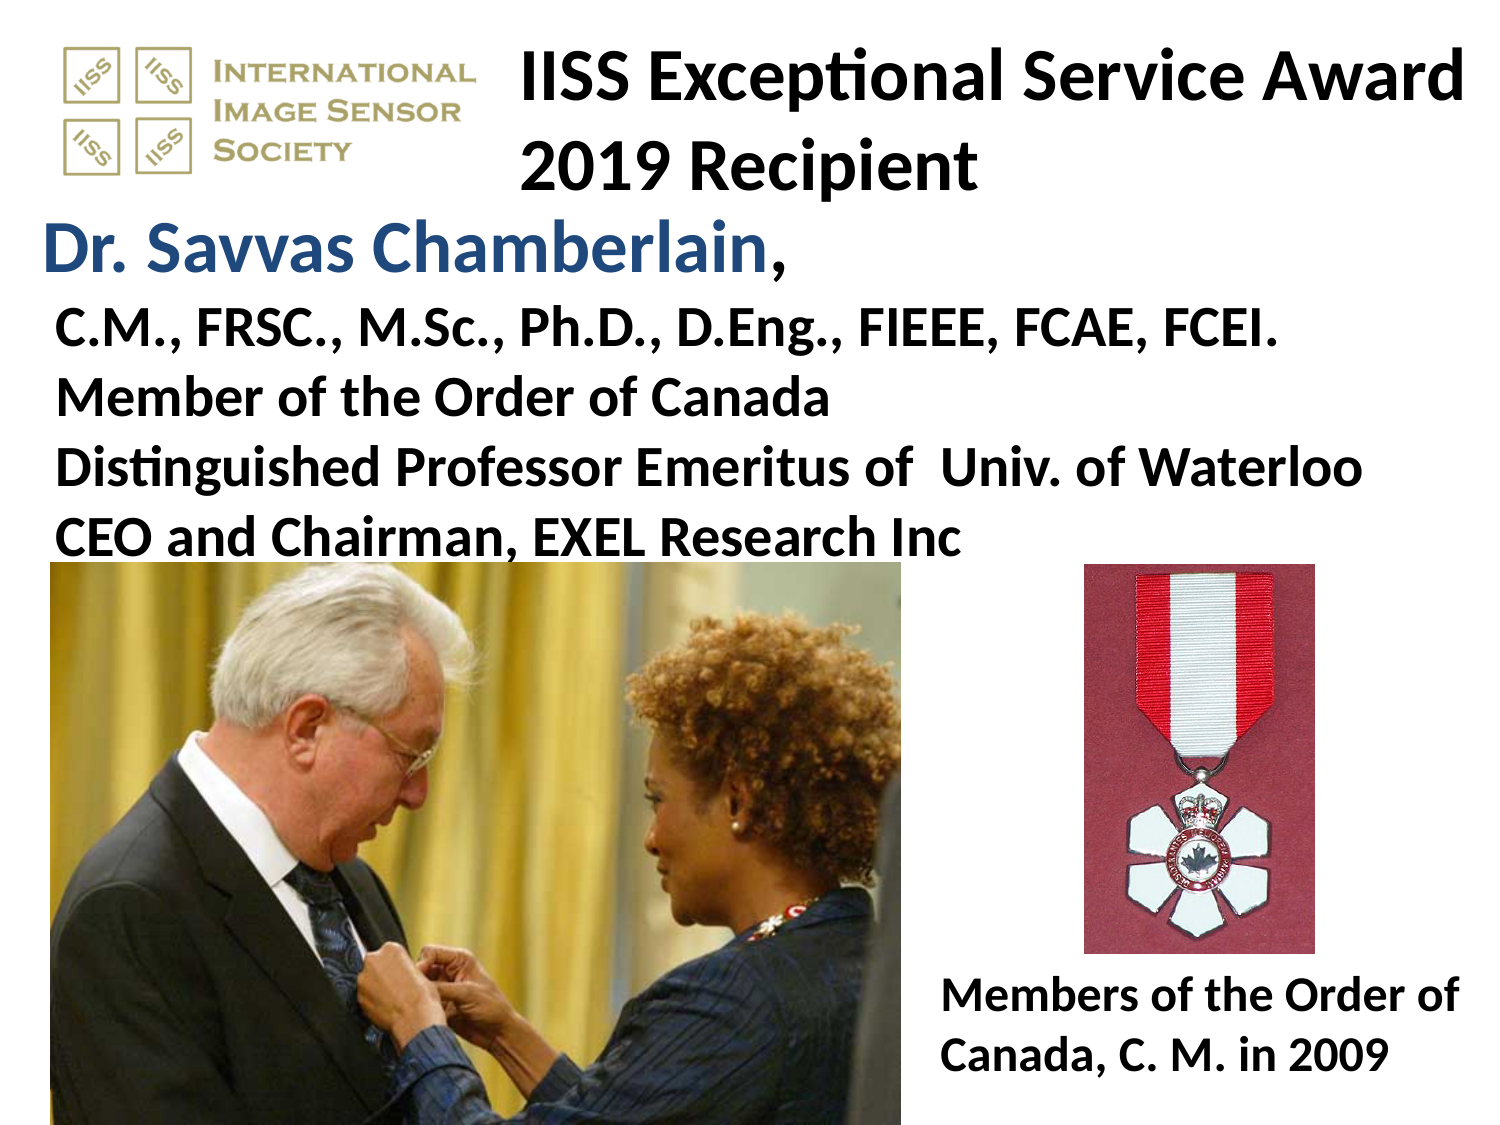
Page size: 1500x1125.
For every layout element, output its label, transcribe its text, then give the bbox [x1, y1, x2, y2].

picture [49, 562, 901, 1125]
text_box Members of the Order of Canada, C. M. in 2009 [925, 954, 1487, 1089]
text_box IISS Exceptional Service Award 2019 Recipient [505, 18, 1483, 190]
picture [1084, 564, 1315, 954]
picture [49, 37, 501, 191]
text_box Dr. Savvas Chamberlain, C.M., FRSC., M.Sc., Ph.D., D.Eng., FIEEE, FCAE, FCEI. Member of the Order of Canada Distinguished Professor Emeritus of Univ. of Waterloo CEO and Chairman, EXEL Research Inc [27, 190, 1500, 576]
